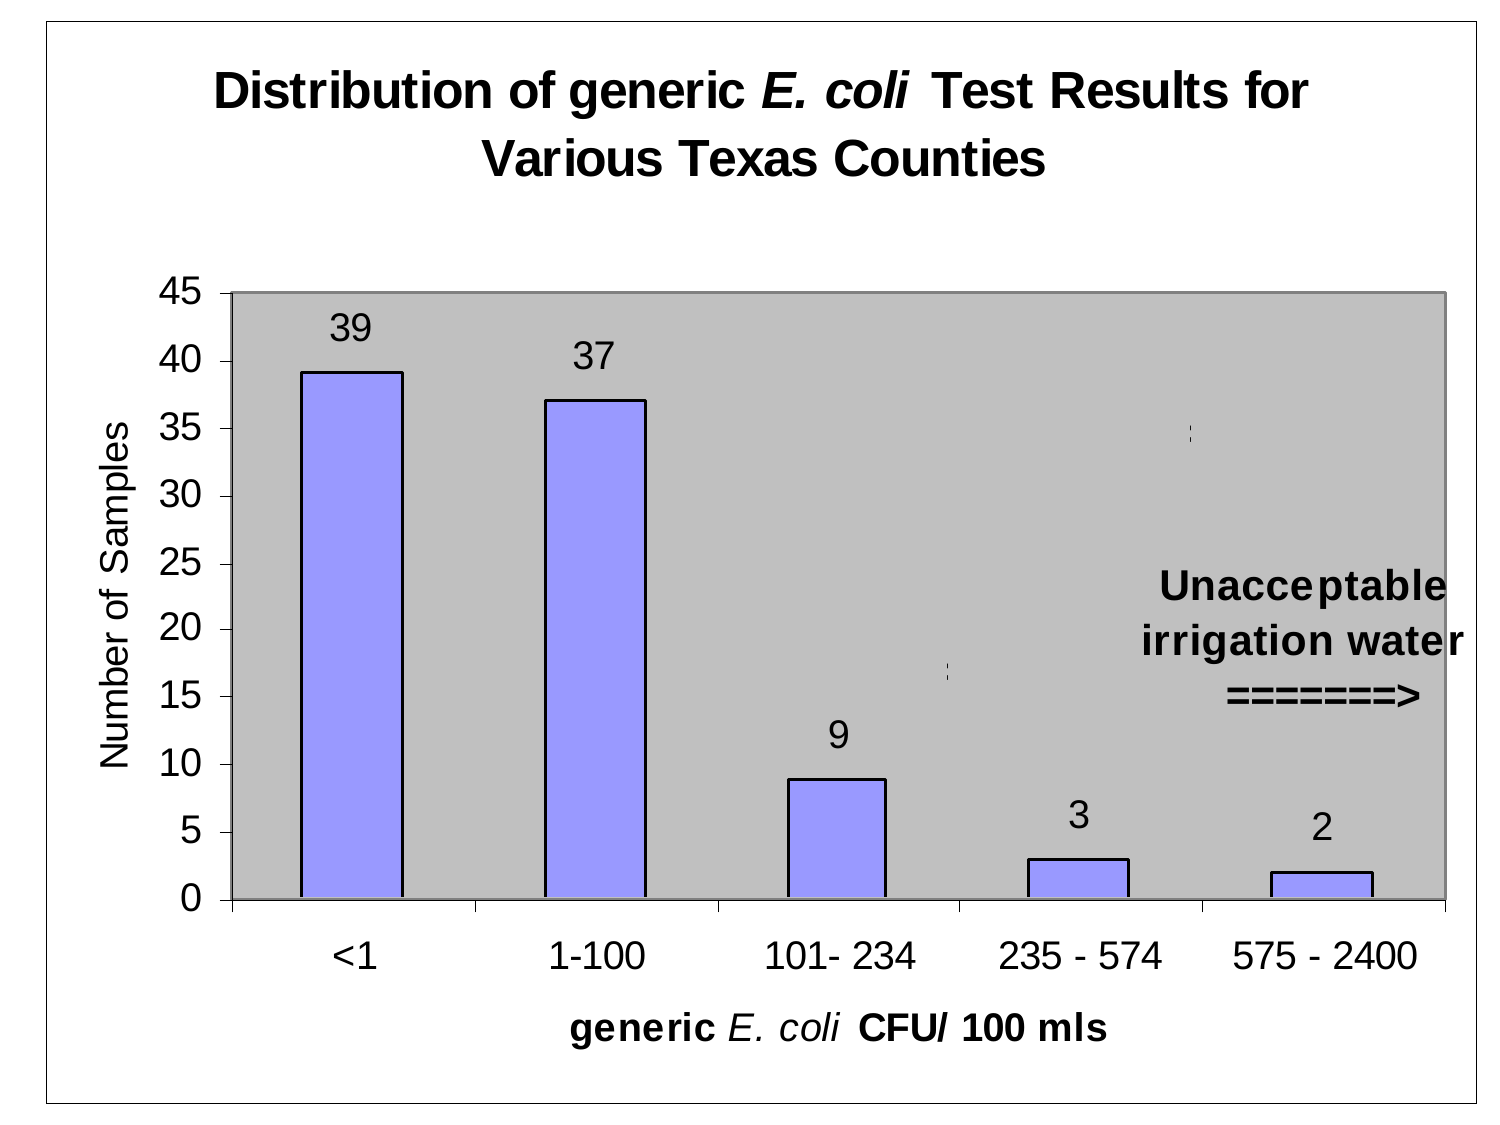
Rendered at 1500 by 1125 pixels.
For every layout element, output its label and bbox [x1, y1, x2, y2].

list [24, 0, 1500, 1125]
